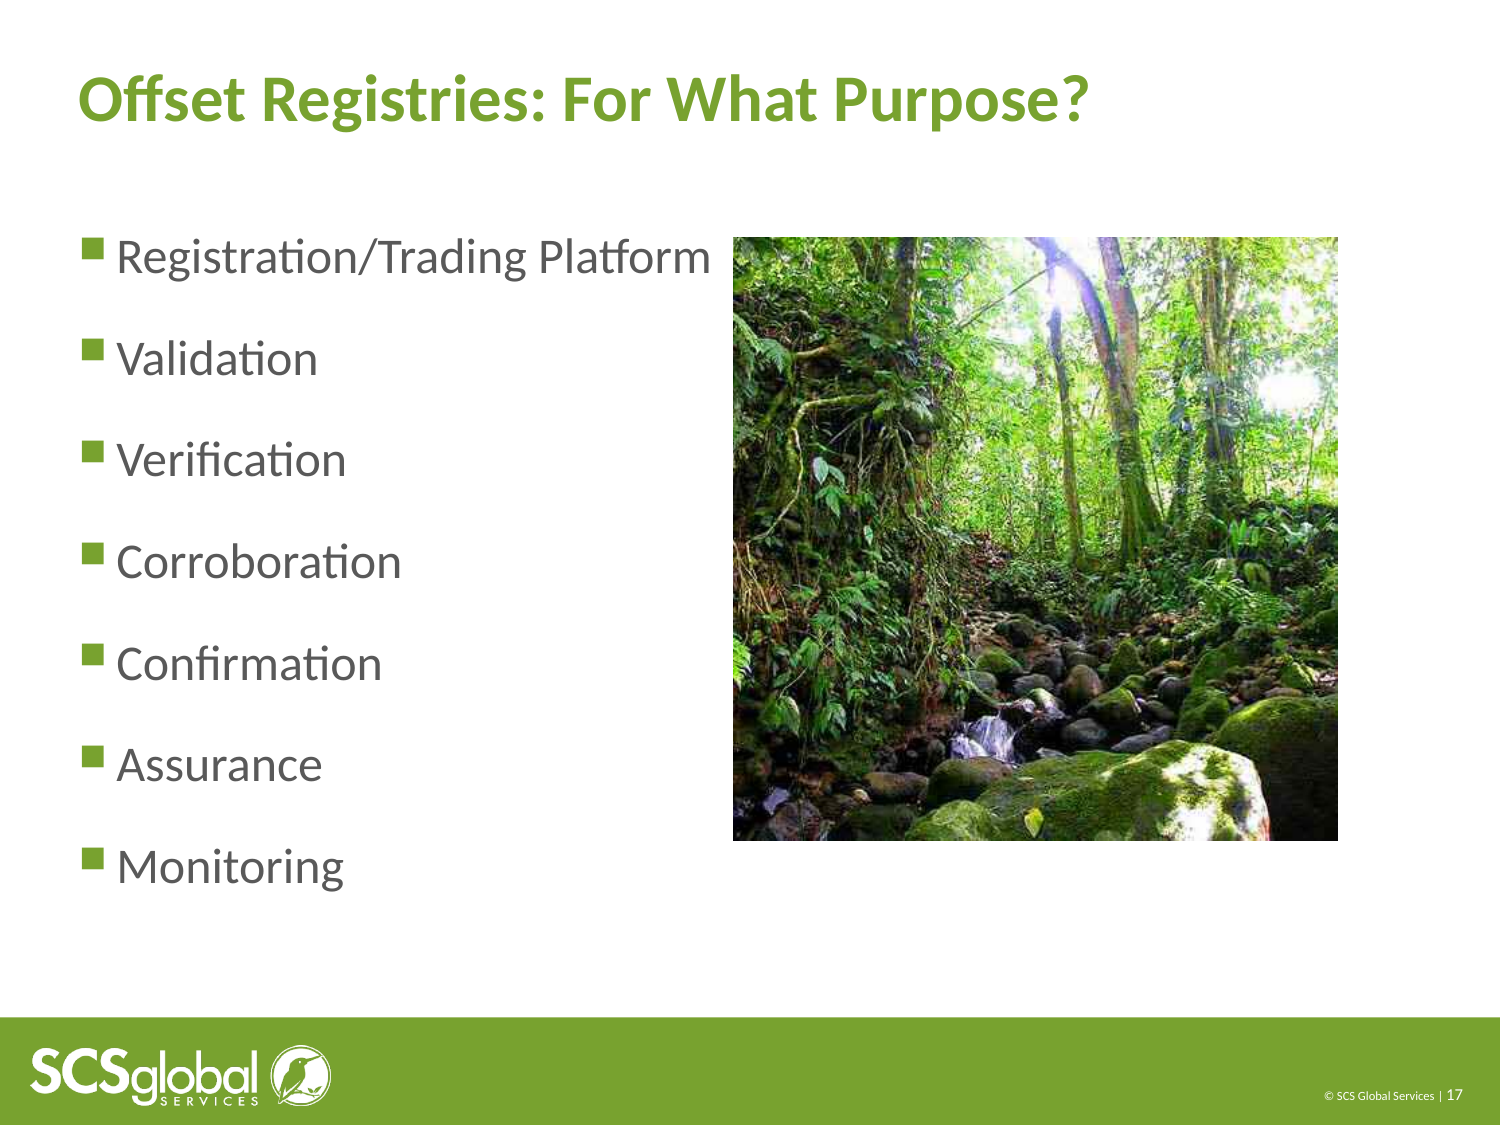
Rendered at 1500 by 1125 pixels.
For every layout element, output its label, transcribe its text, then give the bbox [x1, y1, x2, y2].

picture [30, 1045, 331, 1106]
list Registration/Trading Platform Validation Verification Corroboration Confirmation Assurance Monitoring [63, 215, 1396, 1021]
picture [733, 236, 1339, 842]
title Offset Registries: For What Purpose? [63, 47, 1445, 160]
